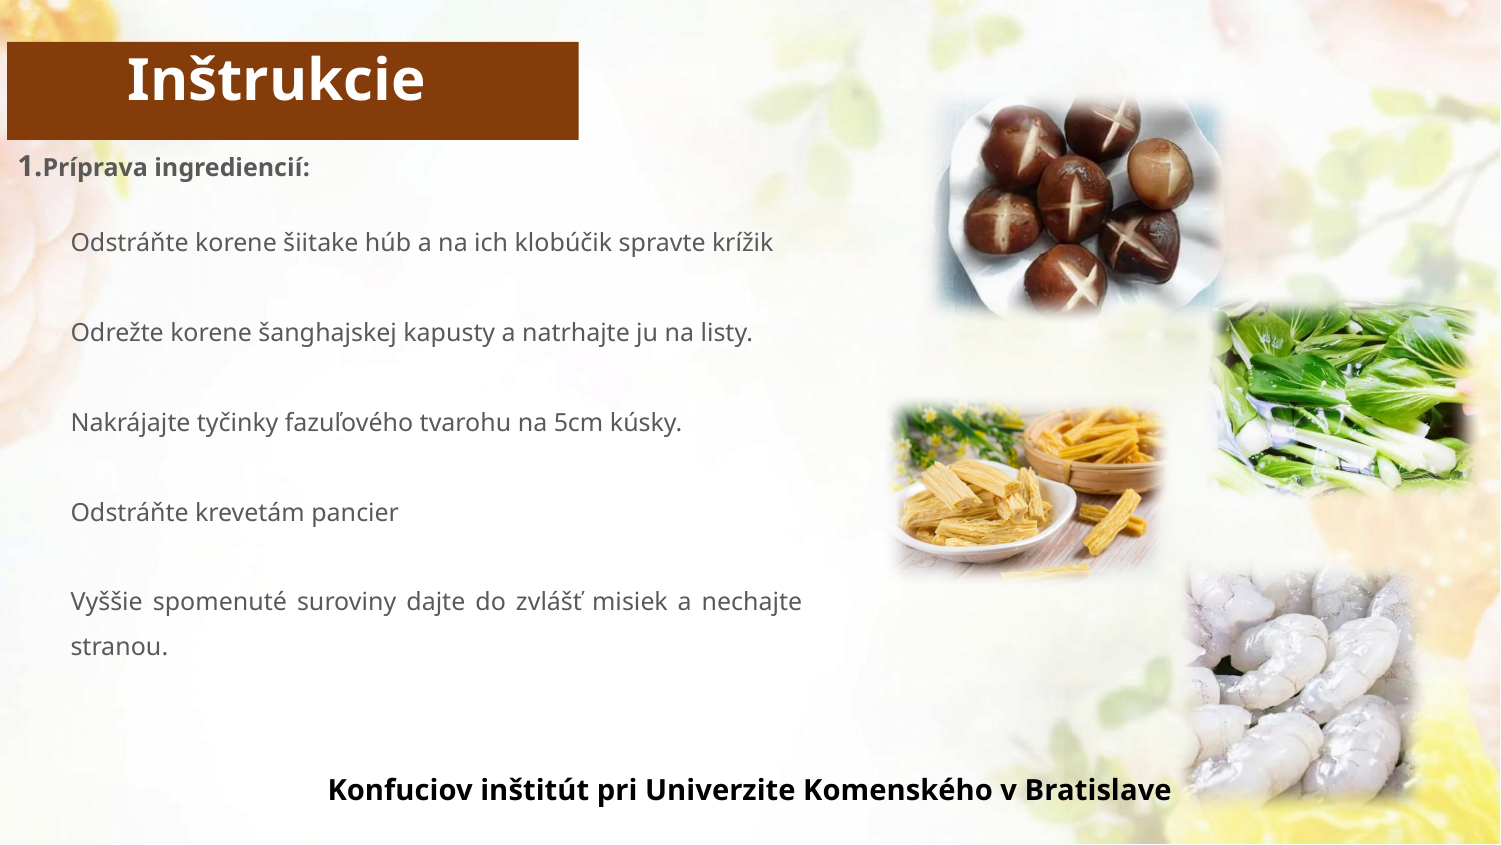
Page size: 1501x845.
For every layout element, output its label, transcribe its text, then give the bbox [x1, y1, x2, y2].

text_box 1.Príprava ingrediencií: Odstráňte korene šiitake húb a na ich klobúčik spravte krížik Odrežte korene šanghajskej kapusty a natrhajte ju na listy. Nakrájajte tyčinky fazuľového tvarohu na 5cm kúsky. Odstráňte krevetám pancier Vyššie spomenuté suroviny dajte do zvlášť misiek a nechajte stranou. [17, 153, 804, 661]
text_box Konfuciov inštitút pri Univerzite Komenského v Bratislave [312, 763, 1172, 814]
text_box Inštrukcie [72, 41, 482, 112]
text_box [6, 41, 580, 141]
picture [921, 90, 1483, 504]
picture [882, 393, 1430, 815]
